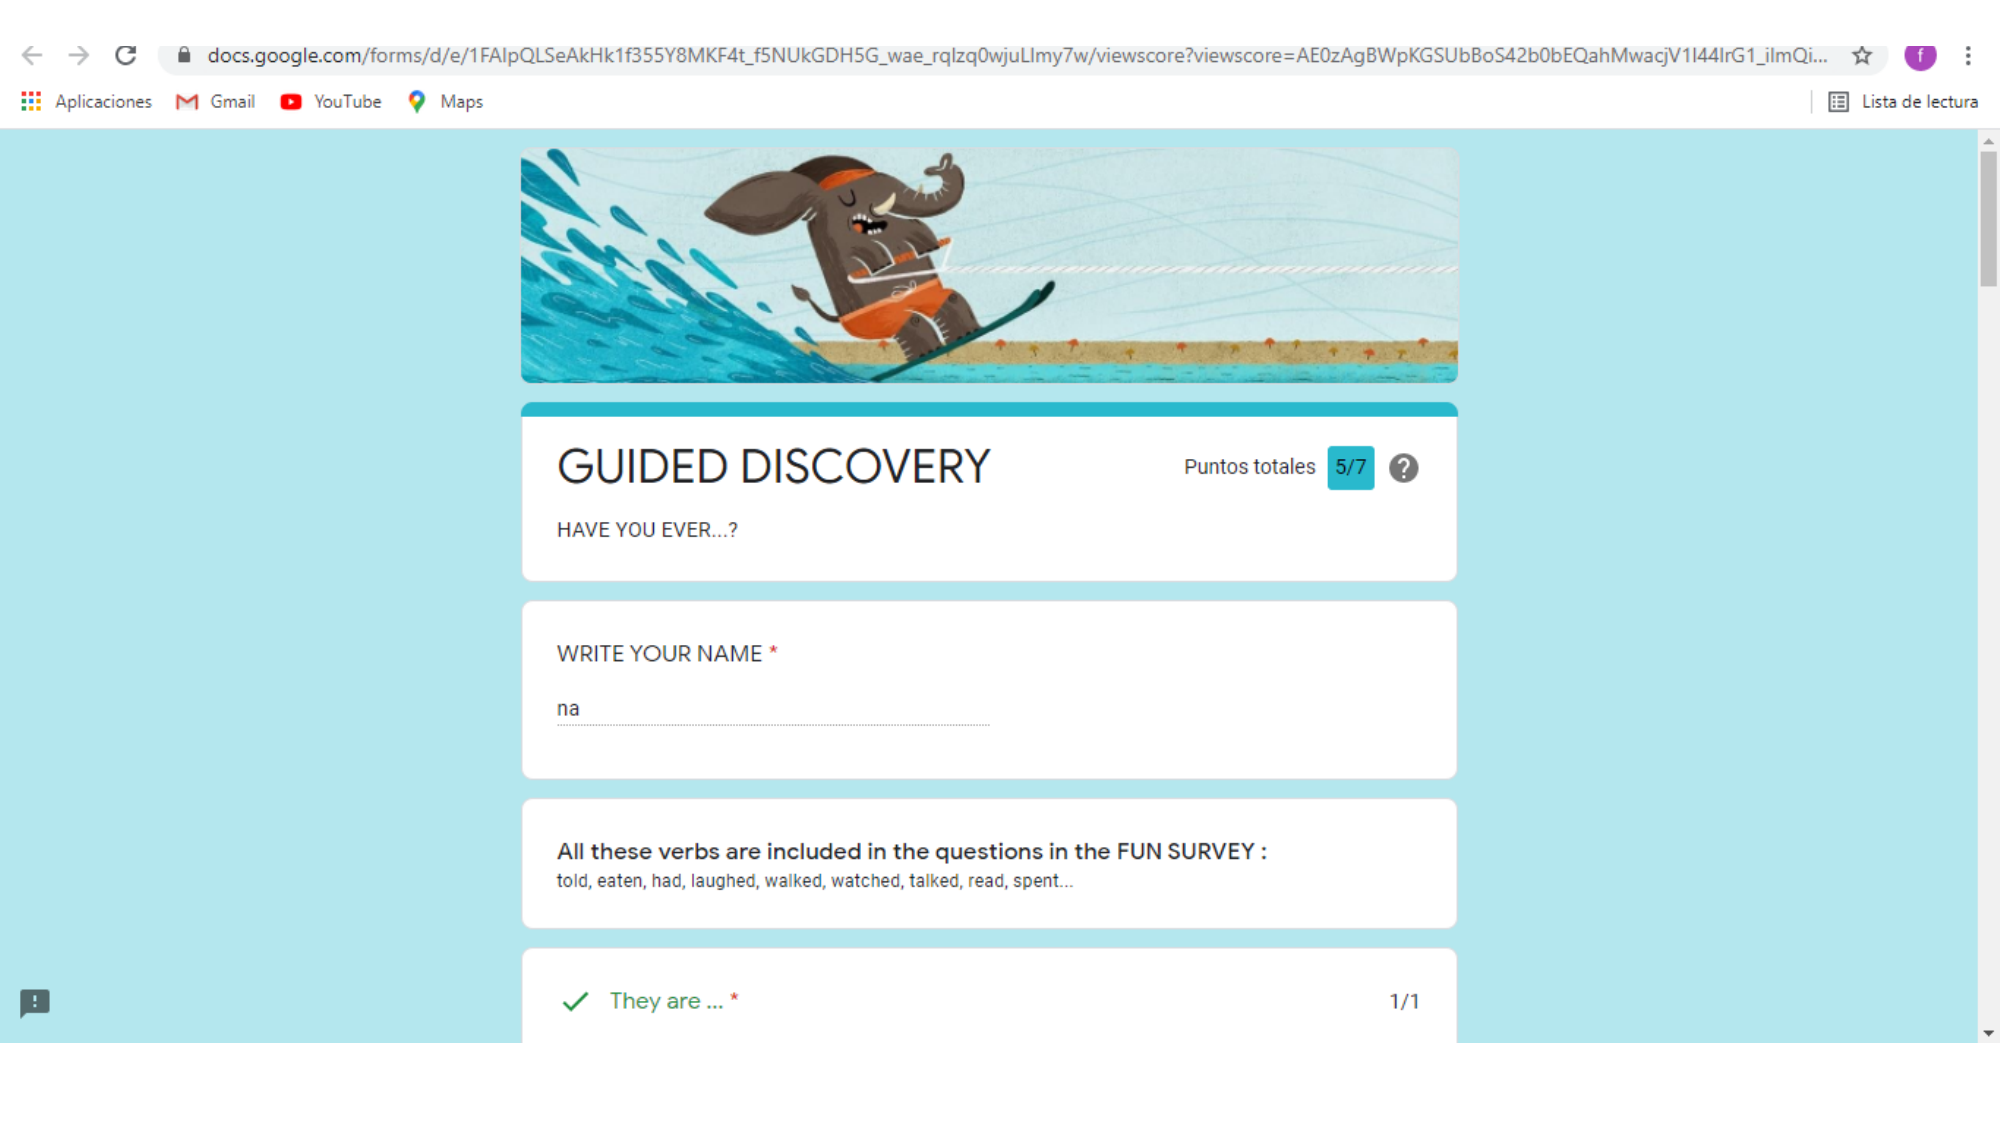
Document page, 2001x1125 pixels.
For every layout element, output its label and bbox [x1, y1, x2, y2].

picture [0, 46, 2000, 1043]
